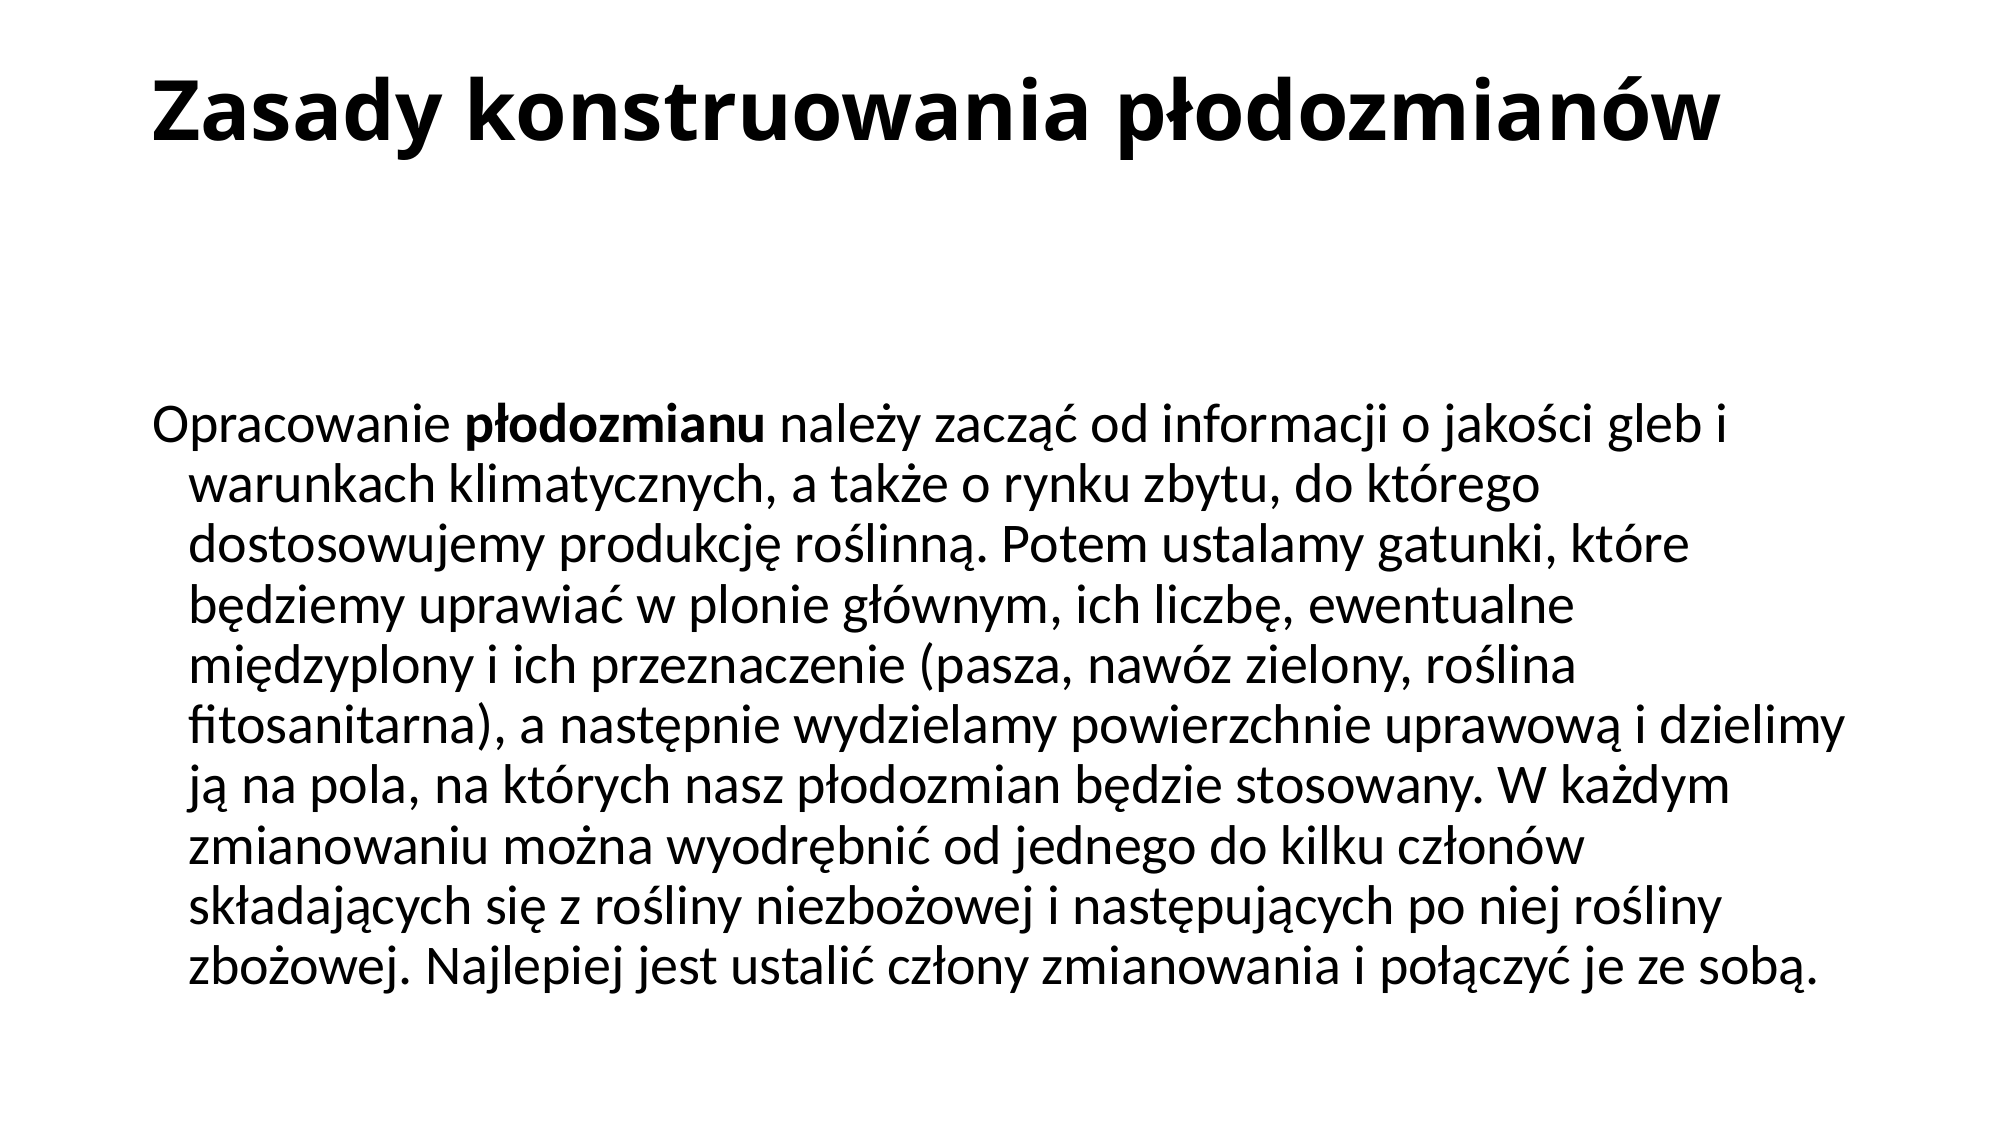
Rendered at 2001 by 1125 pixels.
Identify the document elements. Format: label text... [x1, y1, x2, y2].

title Zasady konstruowania płodozmianów [137, 59, 1863, 278]
list Opracowanie płodozmianu należy zacząć od informacji o jakości gleb i warunkach klimatycznych, a także o rynku zbytu, do którego dostosowujemy produkcję roślinną. Potem ustalamy gatunki, które będziemy uprawiać w plonie głównym, ich liczbę, ewentualne międzyplony i ich przeznaczenie (pasza, nawóz zielony, roślina fitosanitarna), a następnie wydzielamy powierzchnie uprawową i dzielimy ją na pola, na których nasz płodozmian będzie stosowany. W każdym zmianowaniu można wyodrębnić od jednego do kilku członów składających się z rośliny niezbożowej i następujących po niej rośliny zbożowej. Najlepiej jest ustalić człony zmianowania i połączyć je ze sobą. [137, 299, 1863, 1014]
